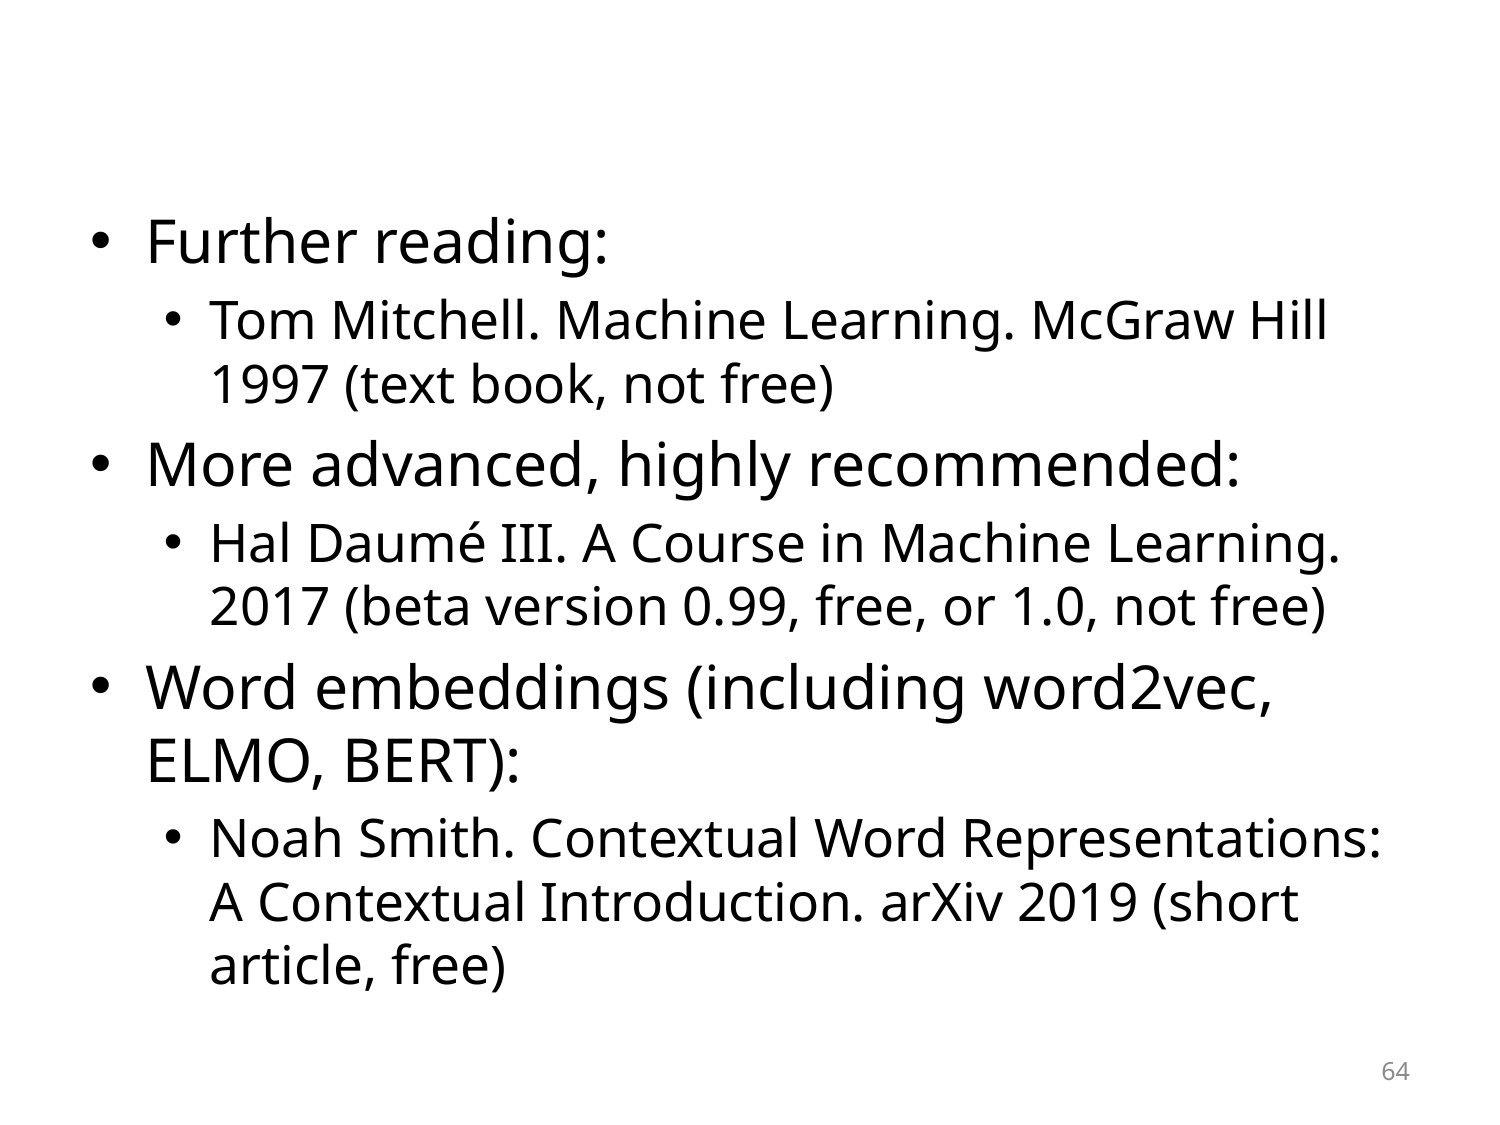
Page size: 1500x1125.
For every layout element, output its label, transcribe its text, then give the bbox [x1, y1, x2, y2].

slide_number 64 [1074, 1042, 1425, 1103]
list Further reading: Tom Mitchell. Machine Learning. McGraw Hill 1997 (text book, not free) More advanced, highly recommended: Hal Daumé III. A Course in Machine Learning. 2017 (beta version 0.99, free, or 1.0, not free) Word embeddings (including word2vec, ELMO, BERT): Noah Smith. Contextual Word Representations: A Contextual Introduction. arXiv 2019 (short article, free) [75, 195, 1425, 1011]
